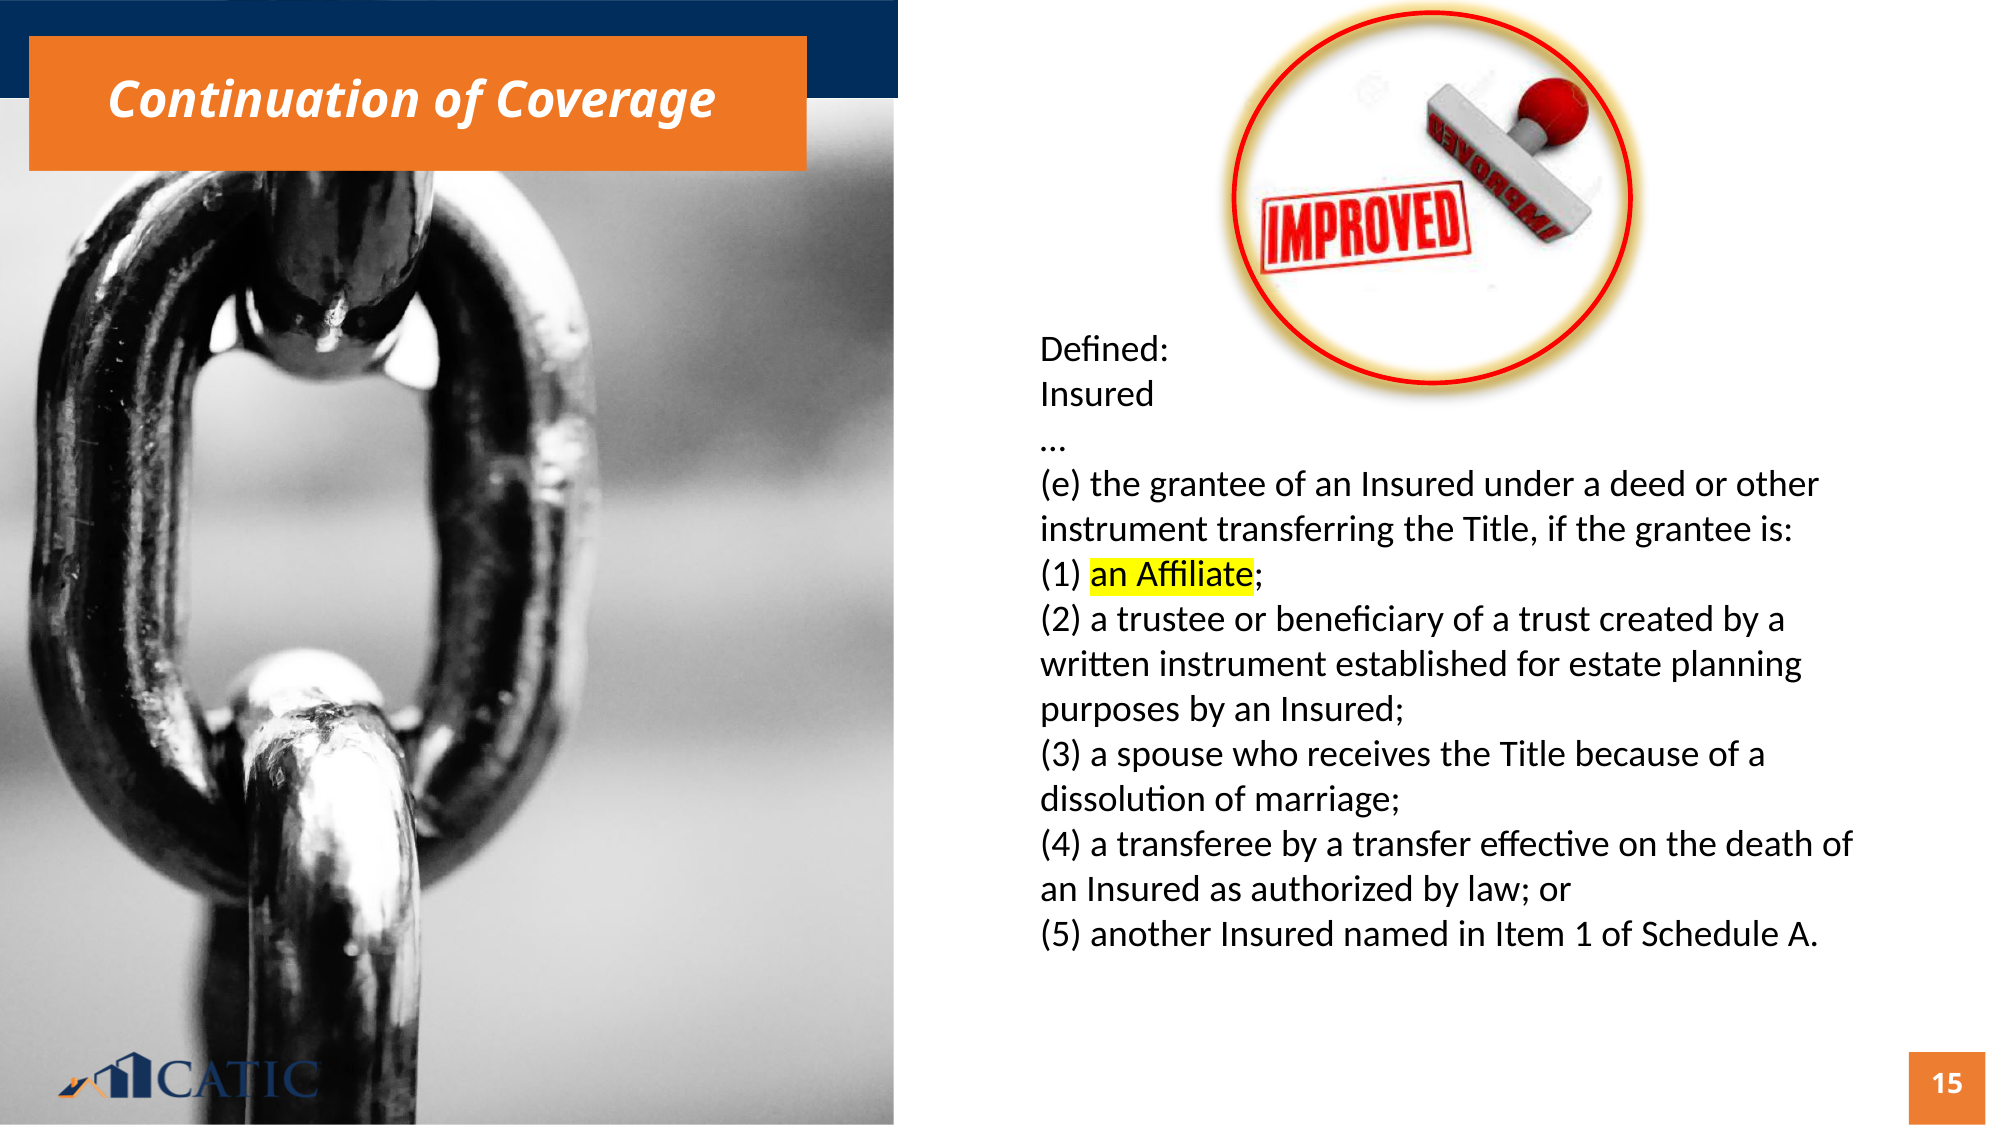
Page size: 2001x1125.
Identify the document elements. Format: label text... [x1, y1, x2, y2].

picture [0, 0, 894, 1125]
text_box [1298, 11, 1567, 60]
picture [1233, 60, 1614, 292]
text_box [1260, 292, 1605, 385]
text_box [1614, 121, 1632, 275]
text_box Defined: Insured … (e) the grantee of an Insured under a deed or other instrument transferring the Title, if the grantee is: (1) an Affiliate; (2) a trustee or beneficiary of a trust created by a written instrument established for estate planning purposes by an Insured; (3) a spouse who receives the Title because of a dissolution of marriage; (4) a transferee by a transfer effective on the death of an Insured as authorized by law; or (5) another Insured named in Item 1 of Schedule A. [1025, 316, 1902, 1007]
